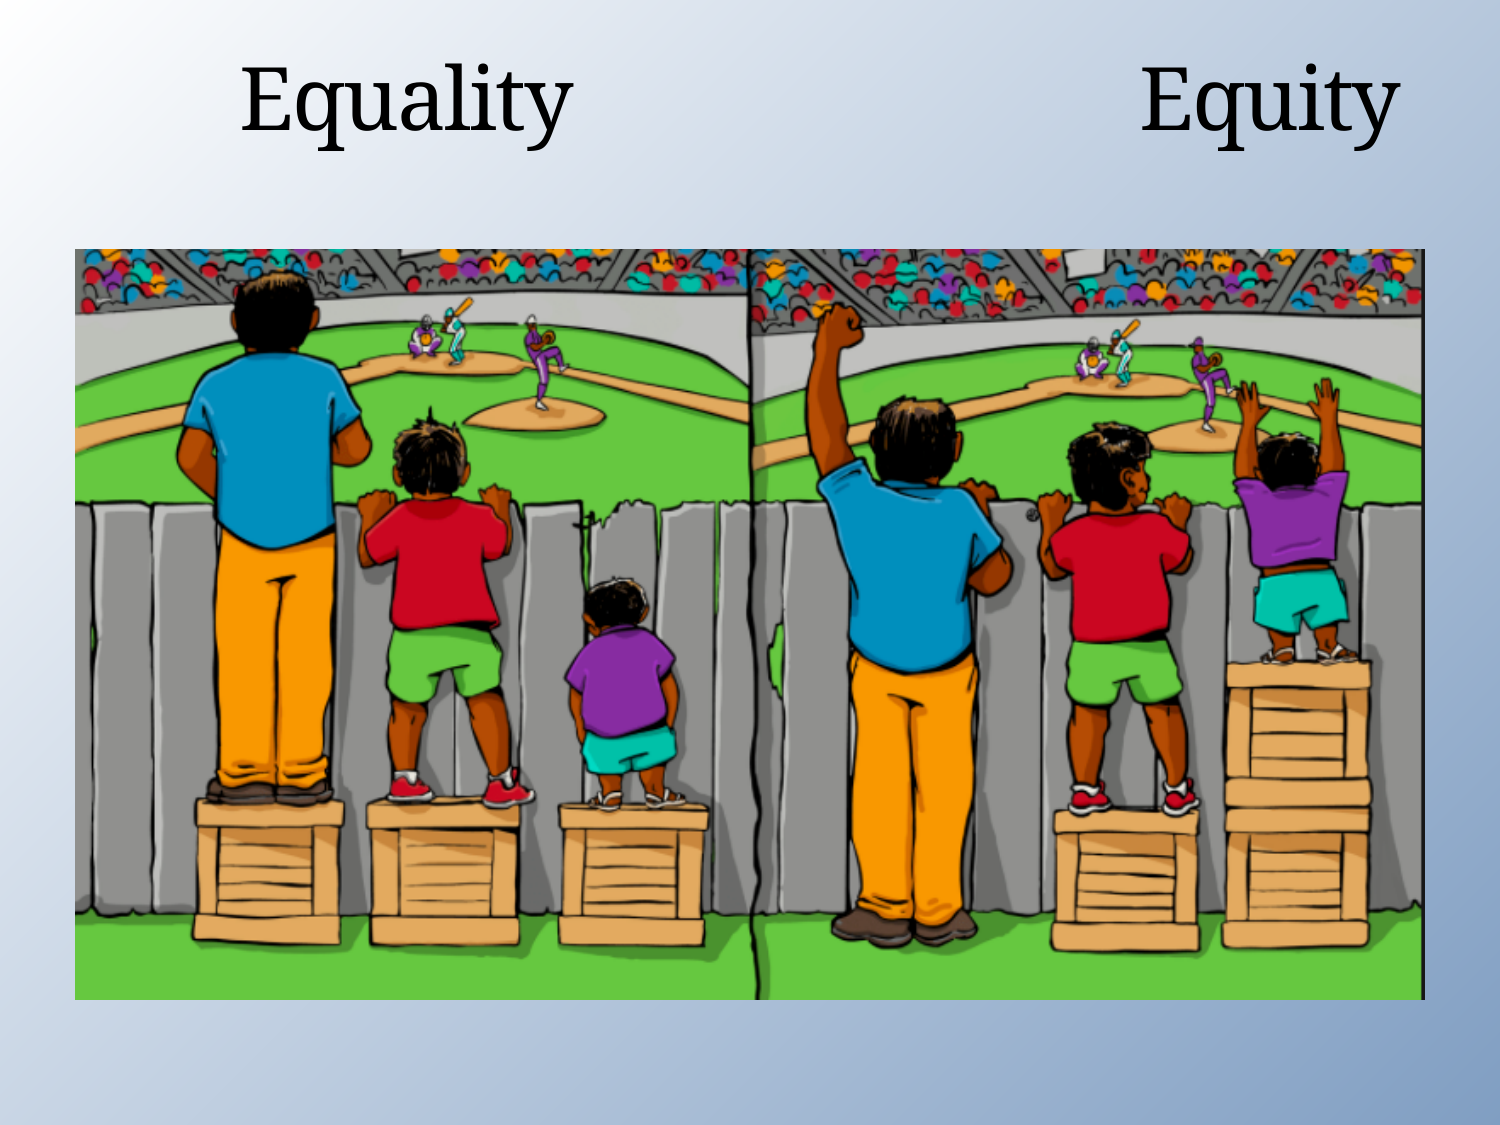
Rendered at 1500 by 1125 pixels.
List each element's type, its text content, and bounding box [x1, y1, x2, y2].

title Equality Equity [74, 24, 1425, 156]
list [77, 252, 1424, 998]
